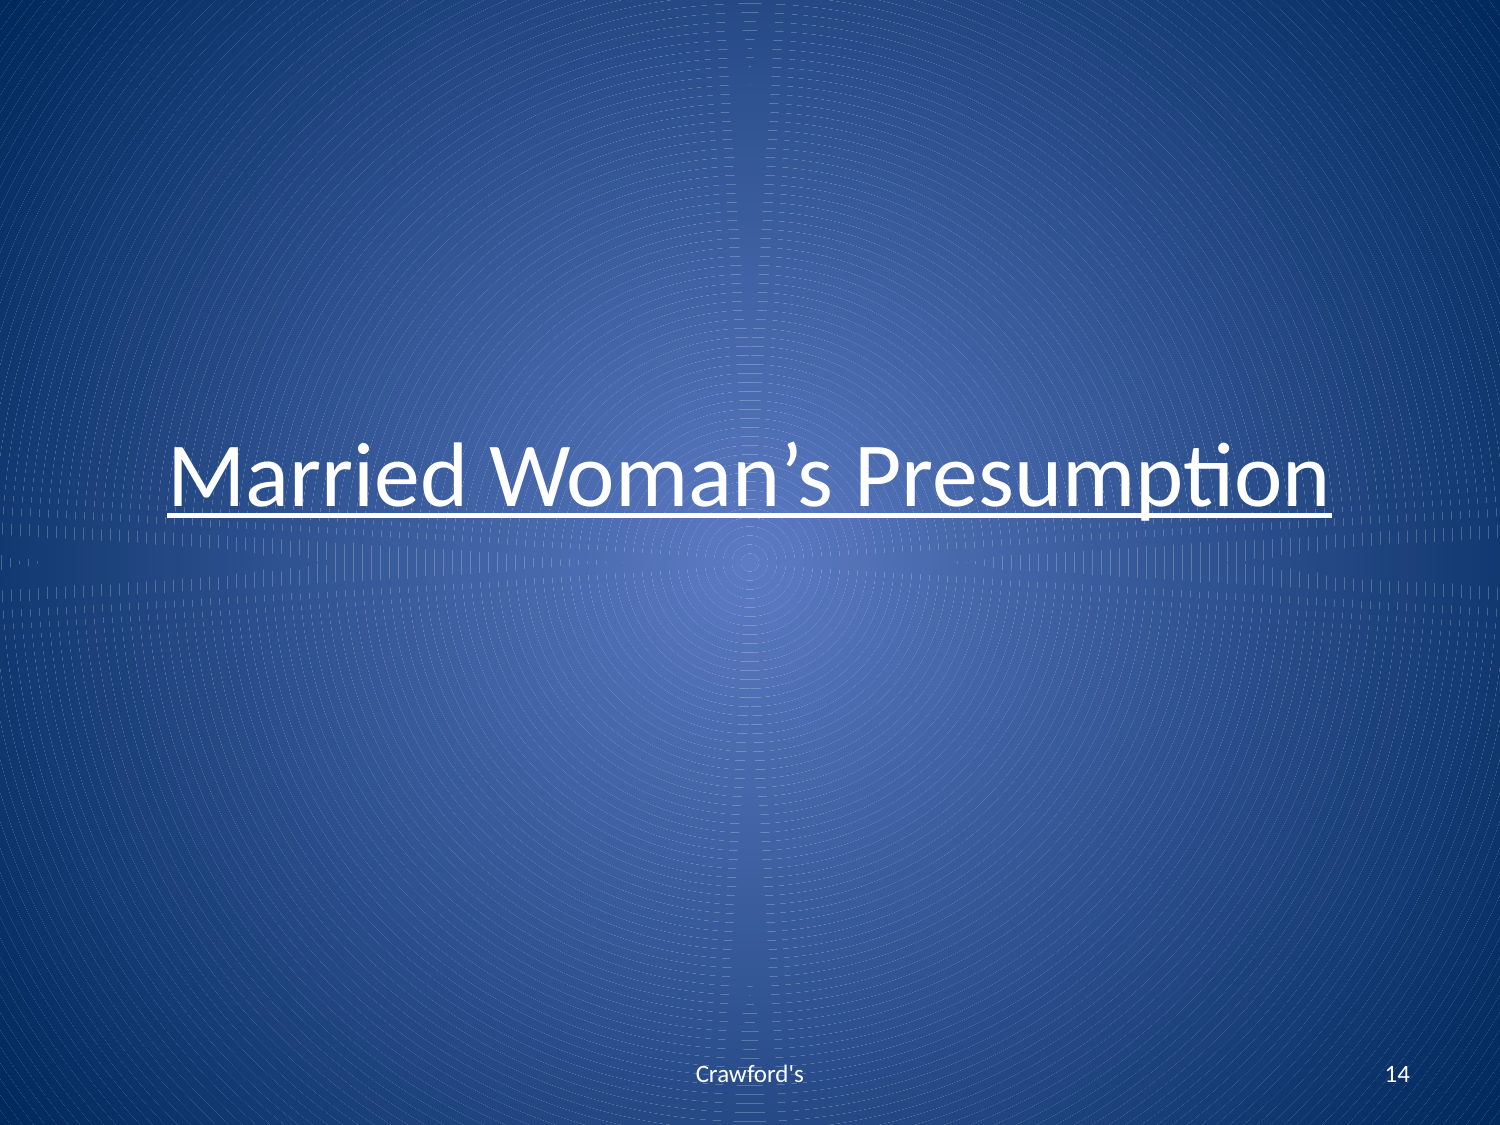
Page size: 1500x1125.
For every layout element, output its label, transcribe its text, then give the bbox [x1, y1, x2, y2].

title Married Woman’s Presumption [112, 349, 1388, 591]
slide_number 14 [1074, 1042, 1425, 1103]
footer Crawford's [512, 1042, 988, 1103]
